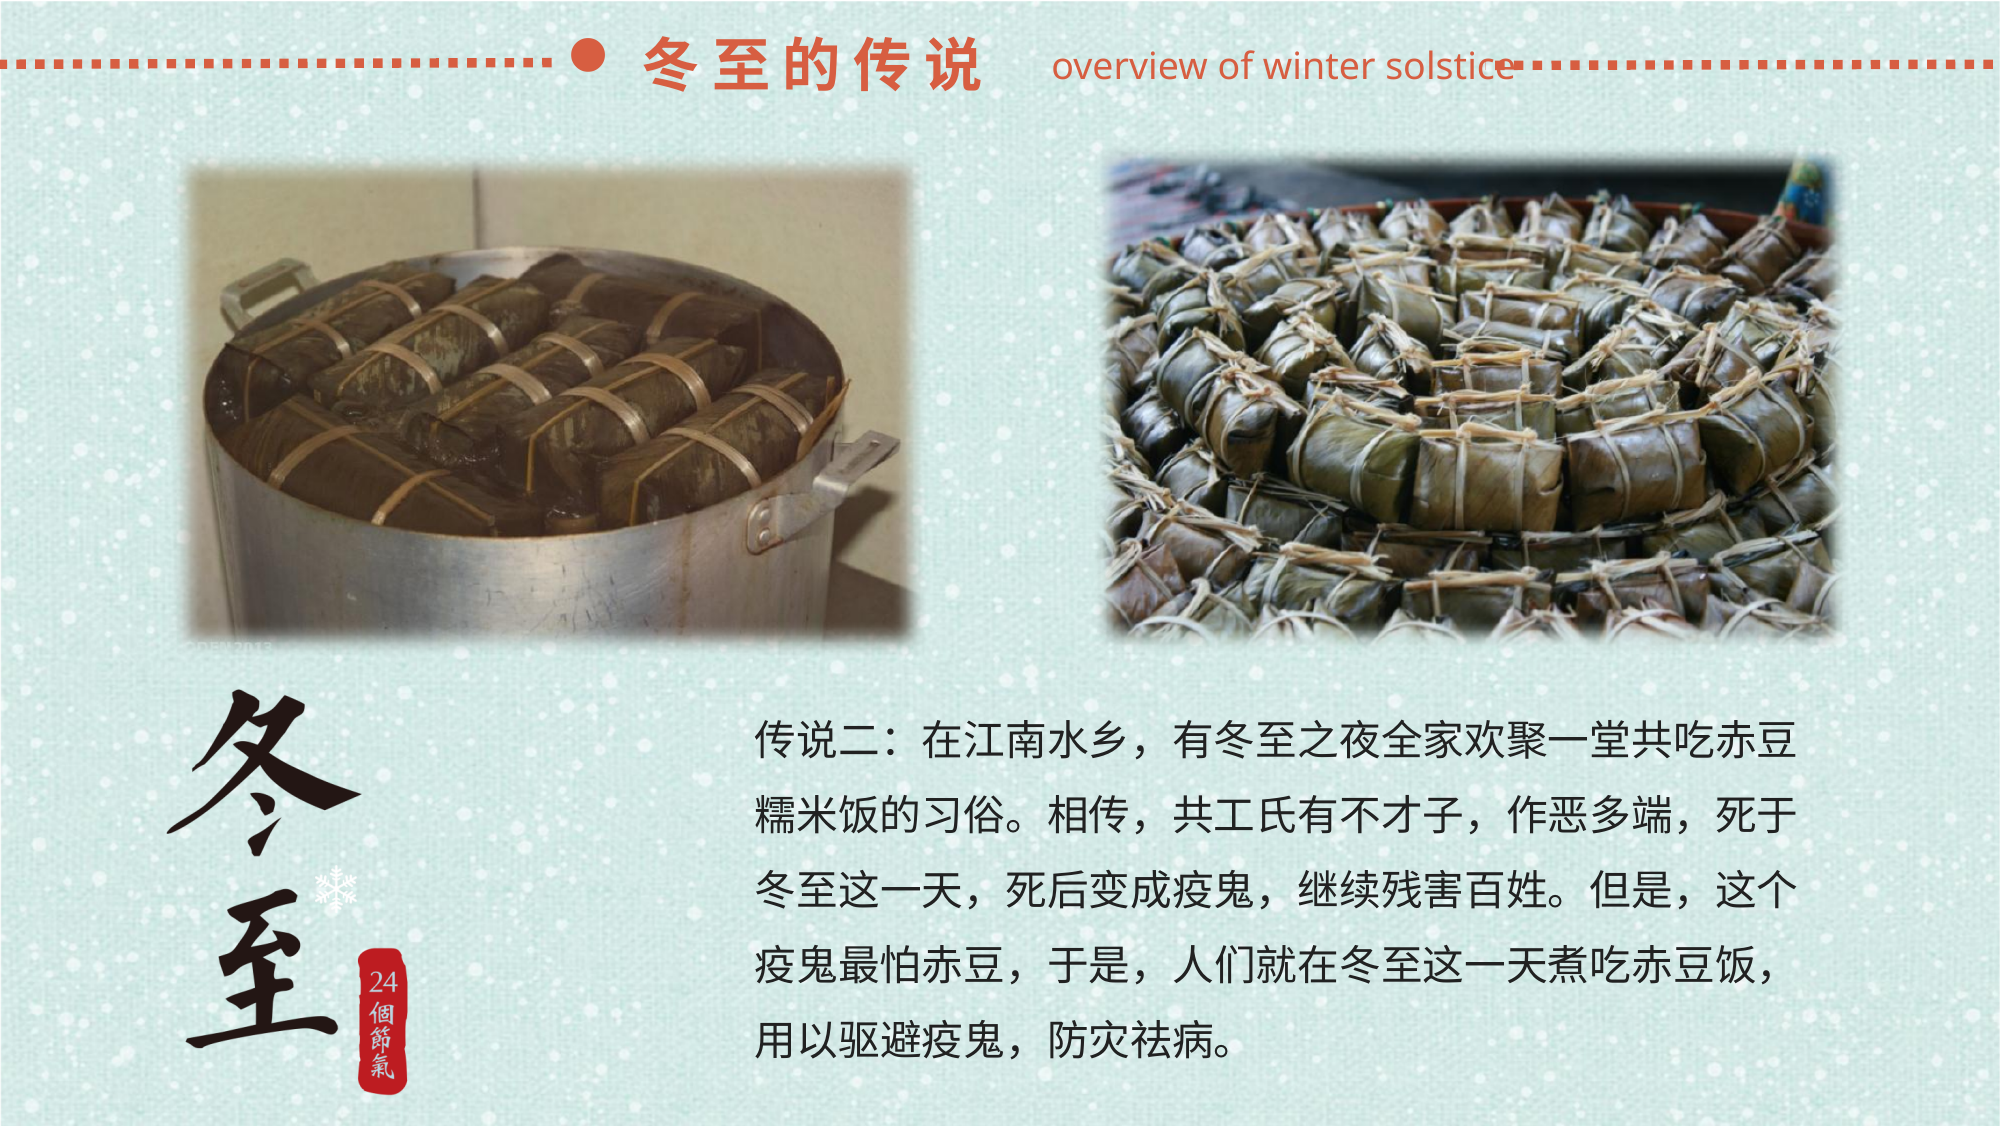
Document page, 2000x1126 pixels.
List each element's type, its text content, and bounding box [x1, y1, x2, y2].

text_box 传说二：在江南水乡，有冬至之夜全家欢聚一堂共吃赤豆糯米饭的习俗。相传，共工氏有不才子，作恶多端，死于冬至这一天，死后变成疫鬼，继续残害百姓。但是，这个疫鬼最怕赤豆，于是，人们就在冬至这一天煮吃赤豆饭，用以驱避疫鬼，防灾祛病。 [739, 681, 1839, 1072]
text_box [0, 19, 1994, 107]
picture [3, 2, 1998, 1126]
